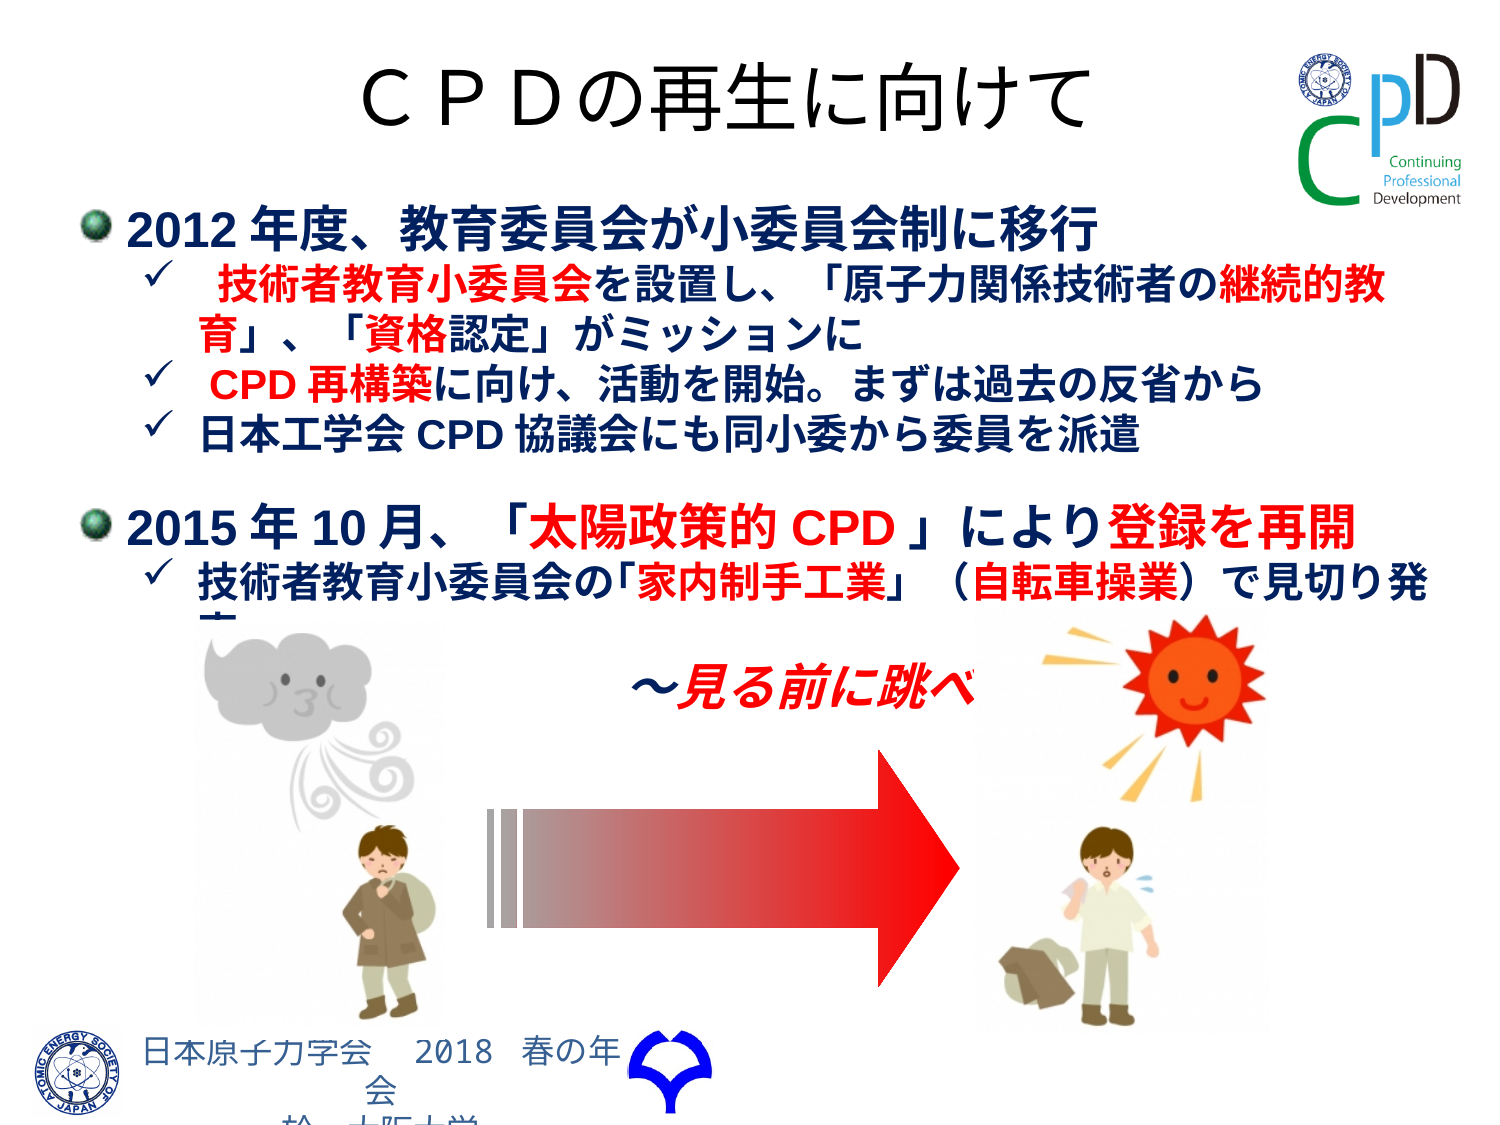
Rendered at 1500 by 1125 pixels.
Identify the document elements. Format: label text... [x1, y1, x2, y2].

picture [1292, 49, 1465, 208]
picture [30, 1026, 123, 1117]
picture [79, 209, 115, 245]
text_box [64, 488, 1457, 1041]
text_box ＣＰＤの再生に向けて [55, 42, 1391, 148]
text_box 2012年度、教育委員会が小委員会制に移行 技術者教育小委員会を設置し、「原子力関係技術者の継続的教育」、「資格認定」がミッションに CPD再構築に向け、活動を開始。まずは過去の反省から 日本工学会CPD協議会にも同小委から委員を派遣 [64, 190, 1442, 465]
picture [627, 1041, 714, 1114]
